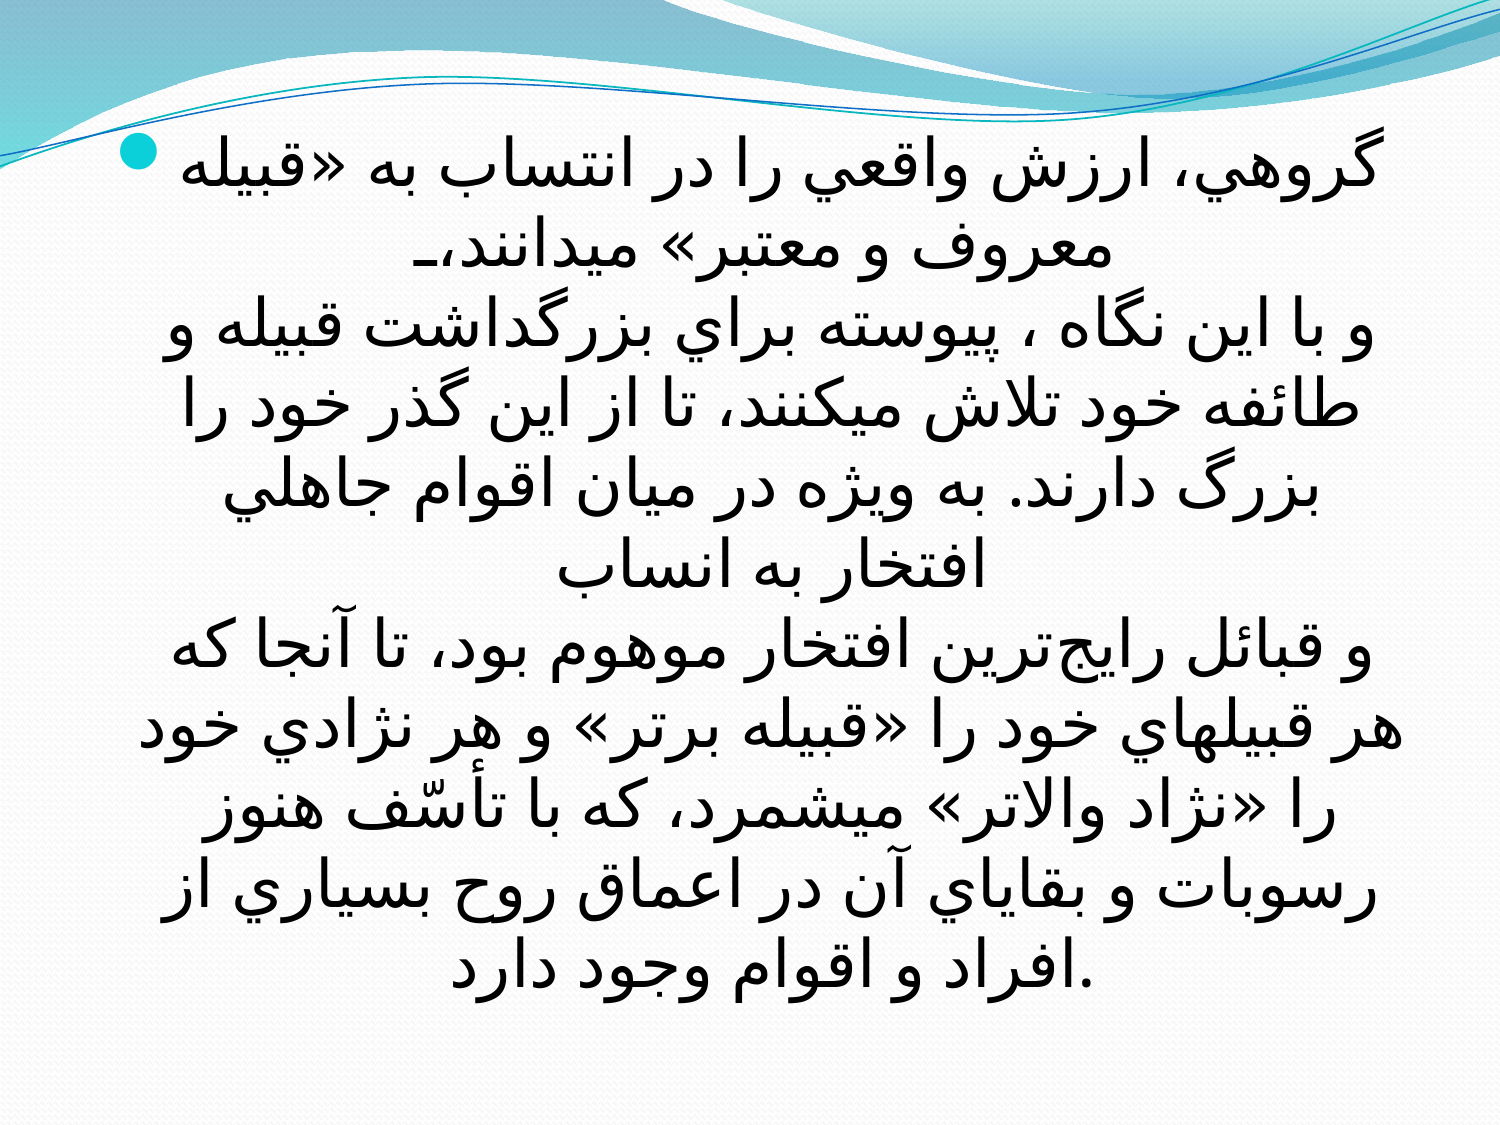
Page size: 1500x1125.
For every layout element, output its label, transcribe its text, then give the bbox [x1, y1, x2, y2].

list گروهي، ارزش واقعي را در انتساب به «قبيله معروف و معتبر» مي‏دانند، و با اين نگاه ، پيوسته براي بزرگداشت قبيله و طائفه خود تلاش مي‏كنند، تا از اين گذر خود را بزرگ دارند. به ويژه در ميان اقوام جاهلي افتخار به انساب و قبائل رايج‌ترين افتخار موهوم بود، تا آنجا كه هر قبيله‏اي خود را «قبيله برتر» و هر نژادي خود را «نژاد والاتر» مي‏شمرد، كه با تأسّف هنوز رسوبات و بقاياي آن در اعماق روح بسياري از افراد و اقوام وجود دارد. [75, 112, 1425, 1038]
